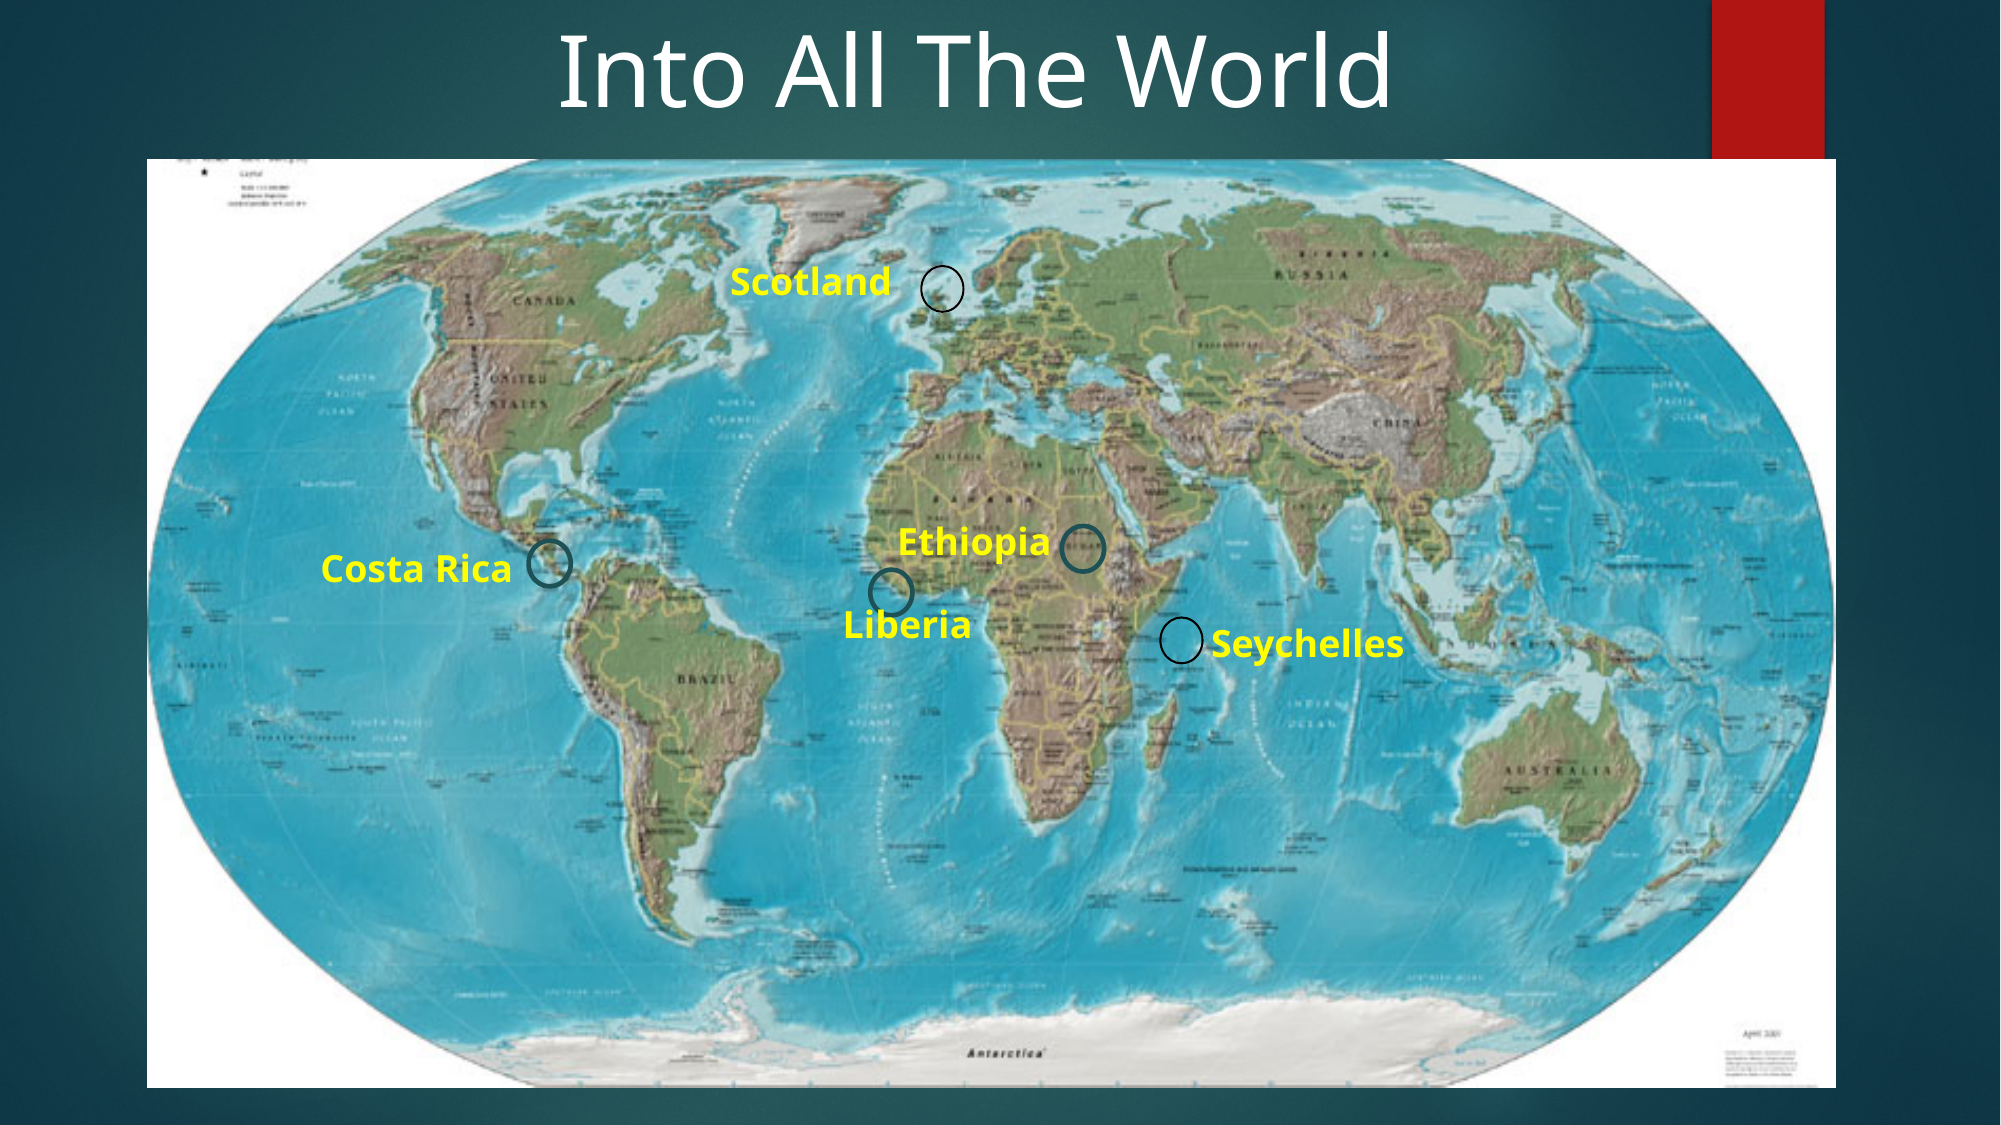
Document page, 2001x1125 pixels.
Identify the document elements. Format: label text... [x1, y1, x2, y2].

picture [0, 0, 1836, 1125]
text_box Into All The World [464, 0, 1489, 135]
